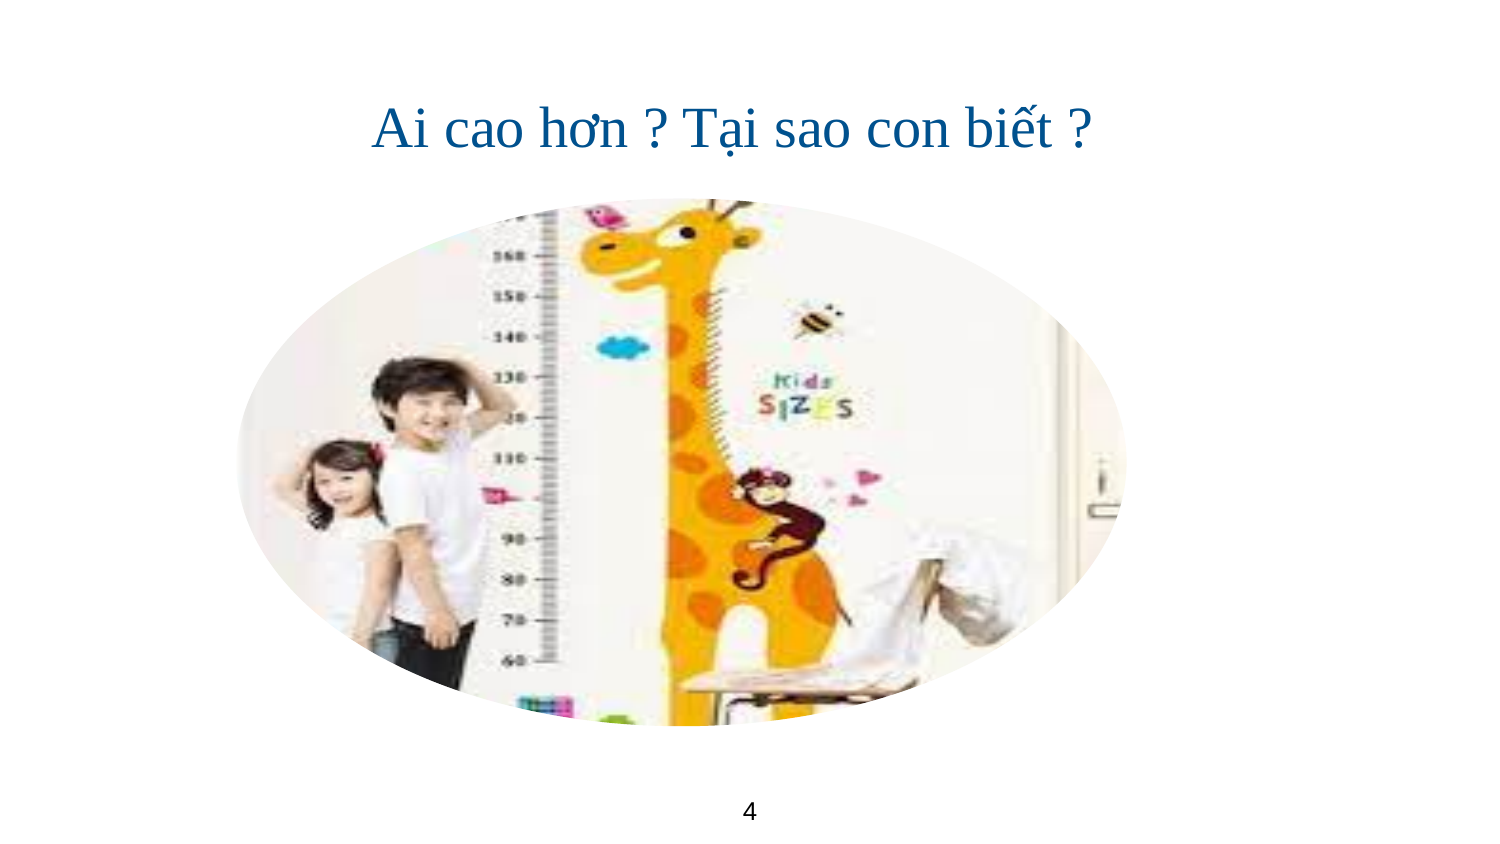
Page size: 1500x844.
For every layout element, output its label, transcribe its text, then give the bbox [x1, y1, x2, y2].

title Ai cao hơn ? Tại sao con biết ? [95, 0, 1371, 175]
text_box [234, 196, 1129, 729]
slide_number 4 [711, 779, 789, 844]
